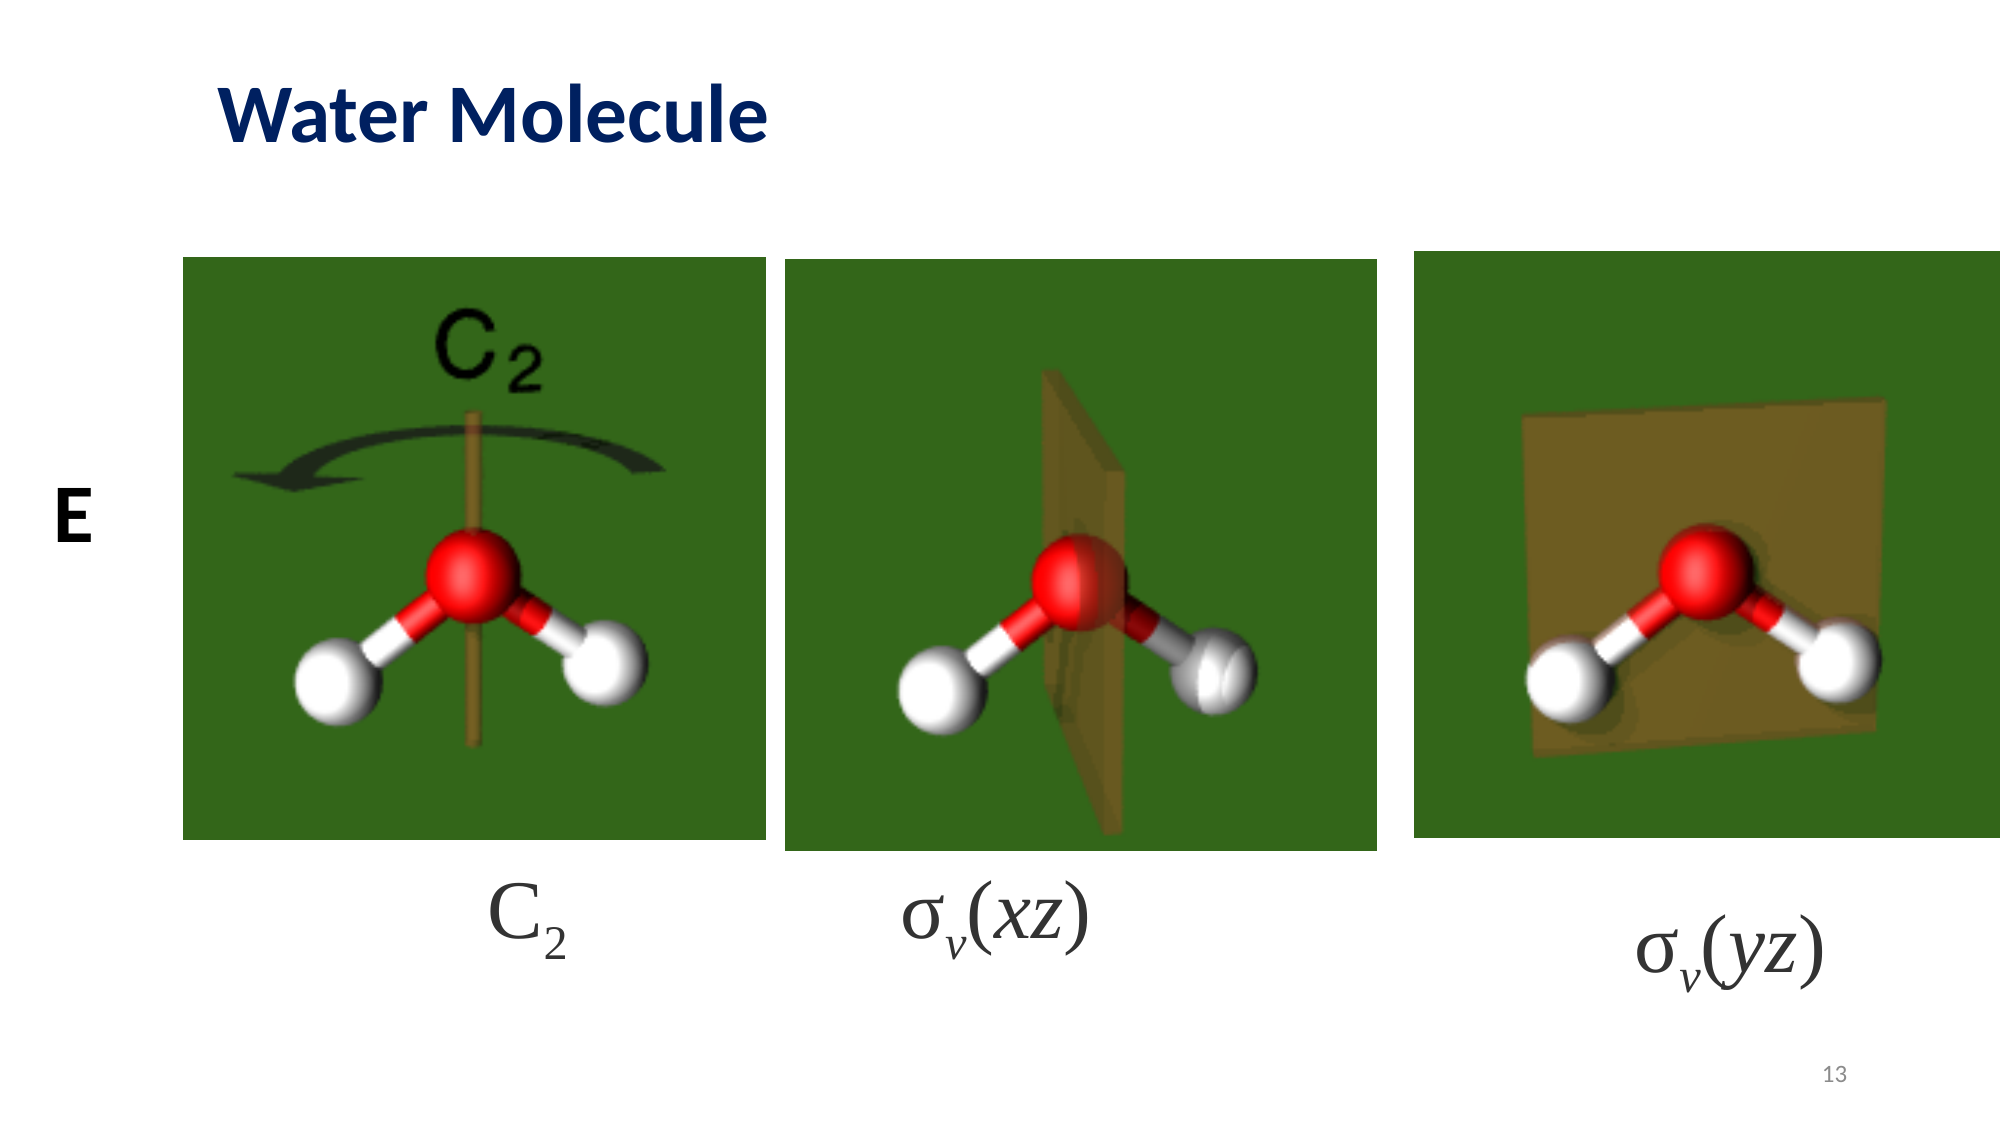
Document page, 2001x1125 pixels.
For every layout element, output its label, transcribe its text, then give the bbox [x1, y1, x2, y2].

picture [1414, 251, 2000, 838]
text_box C2 [473, 848, 583, 977]
text_box σv(xz) [885, 851, 1107, 977]
text_box Water Molecule [202, 51, 786, 167]
slide_number 13 [1412, 1042, 1863, 1103]
picture [183, 257, 766, 840]
picture [785, 259, 1377, 851]
text_box E [38, 452, 109, 567]
text_box σv(yz) [1619, 881, 1841, 1010]
